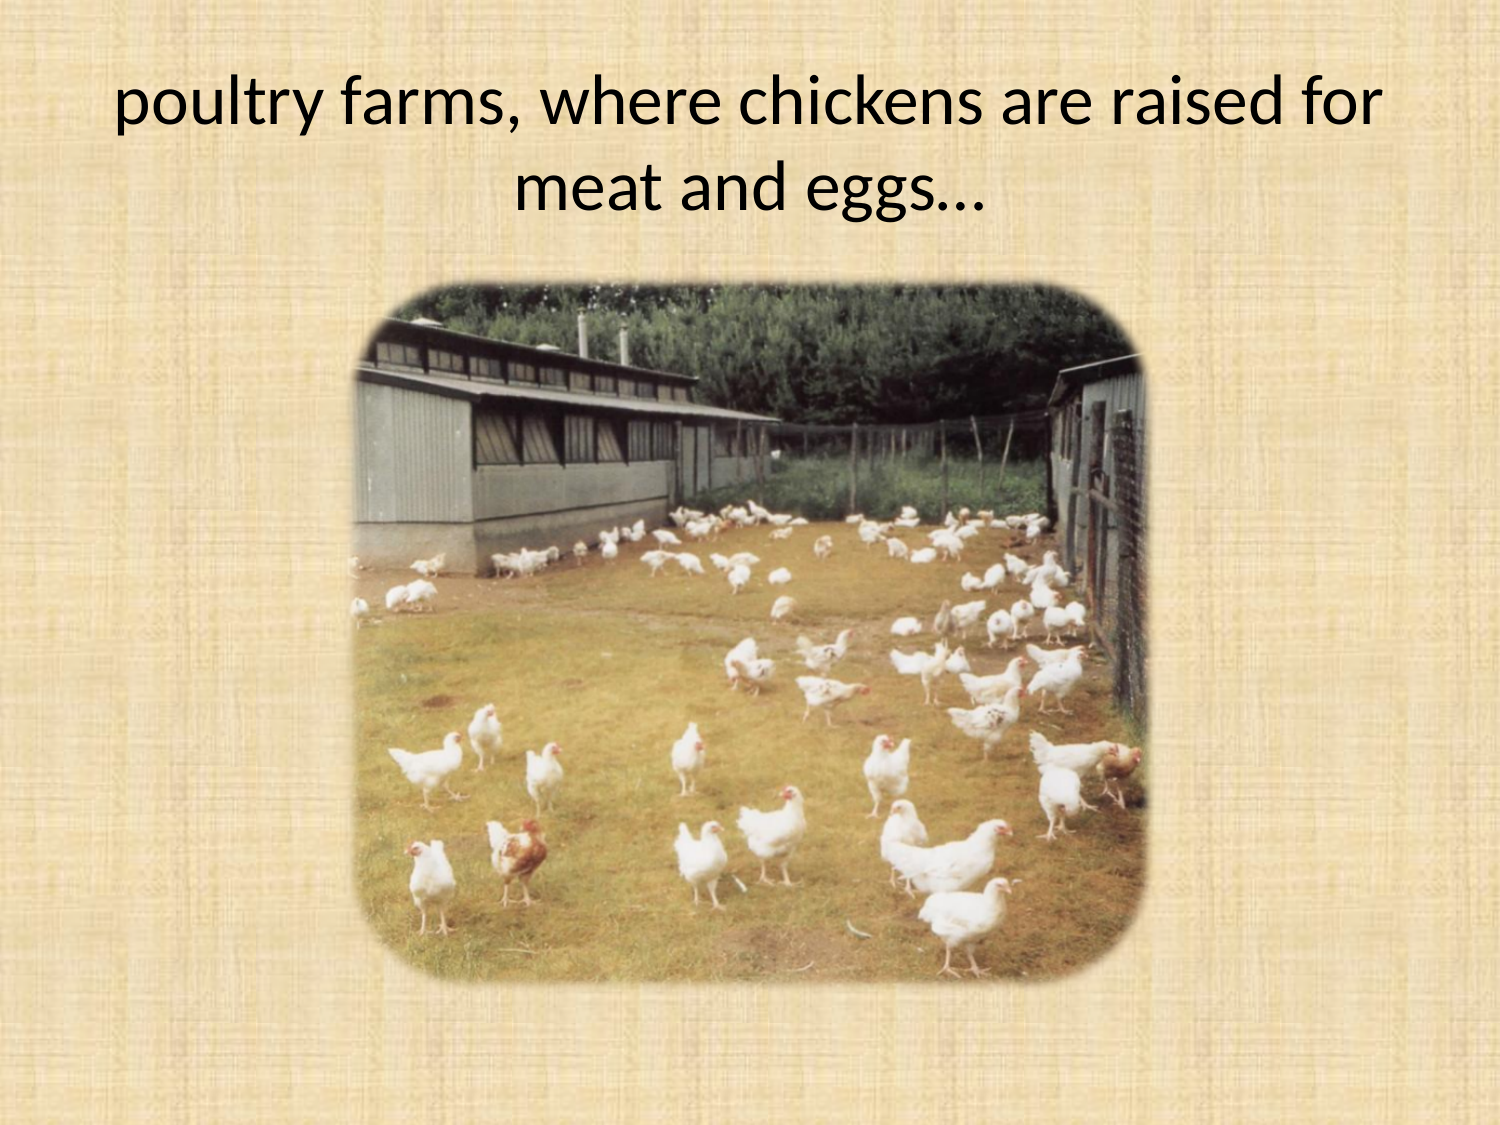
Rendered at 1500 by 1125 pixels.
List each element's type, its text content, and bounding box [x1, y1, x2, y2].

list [343, 274, 1157, 993]
title poultry farms, where chickens are raised for meat and eggs… [75, 45, 1425, 233]
